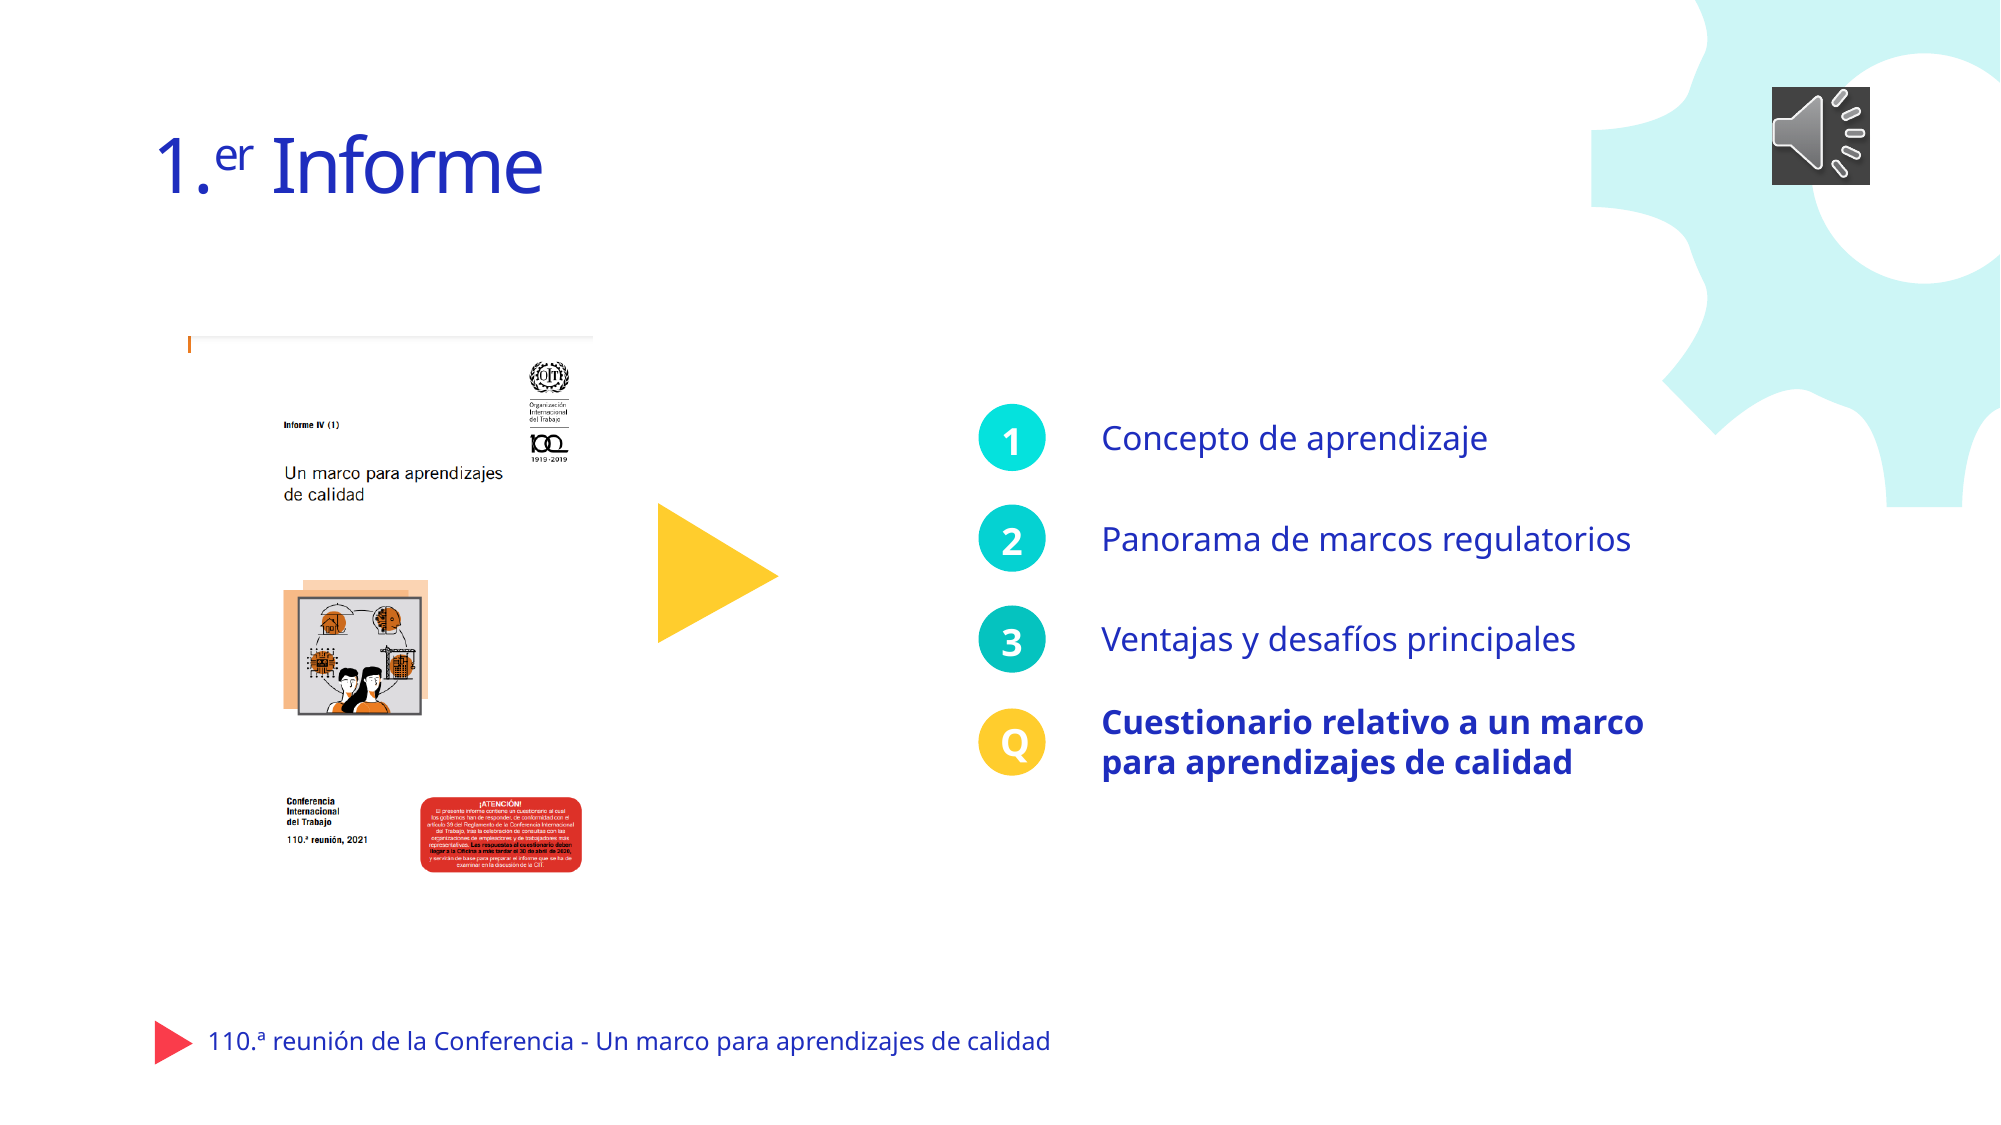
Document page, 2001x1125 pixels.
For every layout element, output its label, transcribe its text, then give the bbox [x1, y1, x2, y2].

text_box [154, 1003, 1087, 1083]
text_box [978, 403, 1046, 471]
text_box Panorama de marcos regulatorios [1086, 510, 1693, 565]
text_box Concepto de aprendizaje [1086, 409, 1585, 465]
picture [1771, 86, 1872, 187]
text_box Ventajas y desafíos principales [1086, 611, 1672, 666]
text_box Cuestionario relativo a un marco para aprendizajes de calidad [1086, 694, 1787, 789]
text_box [978, 605, 1046, 673]
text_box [978, 504, 1046, 572]
text_box 1.er Informe [137, 105, 749, 232]
text_box [657, 501, 781, 645]
text_box [1591, 0, 2000, 508]
picture [188, 336, 593, 885]
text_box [978, 708, 1046, 776]
